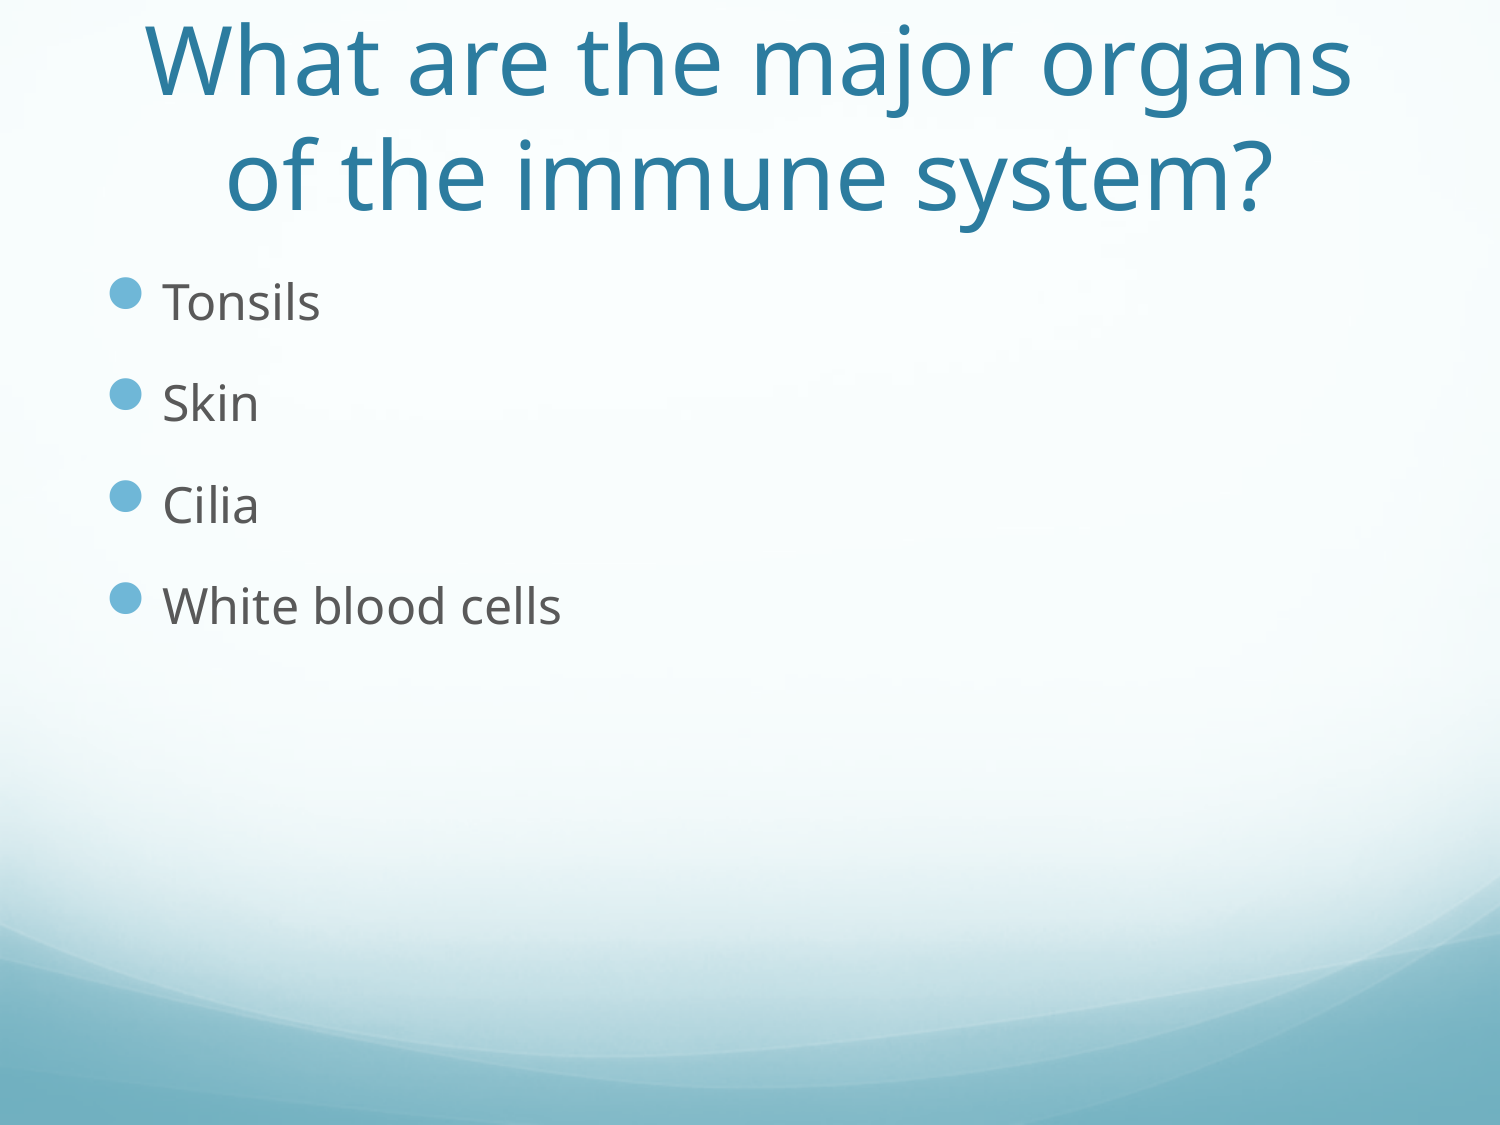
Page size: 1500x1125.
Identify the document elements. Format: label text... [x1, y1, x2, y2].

title What are the major organs of the immune system? [90, 17, 1410, 237]
list Tonsils Skin Cilia White blood cells [90, 262, 1410, 975]
